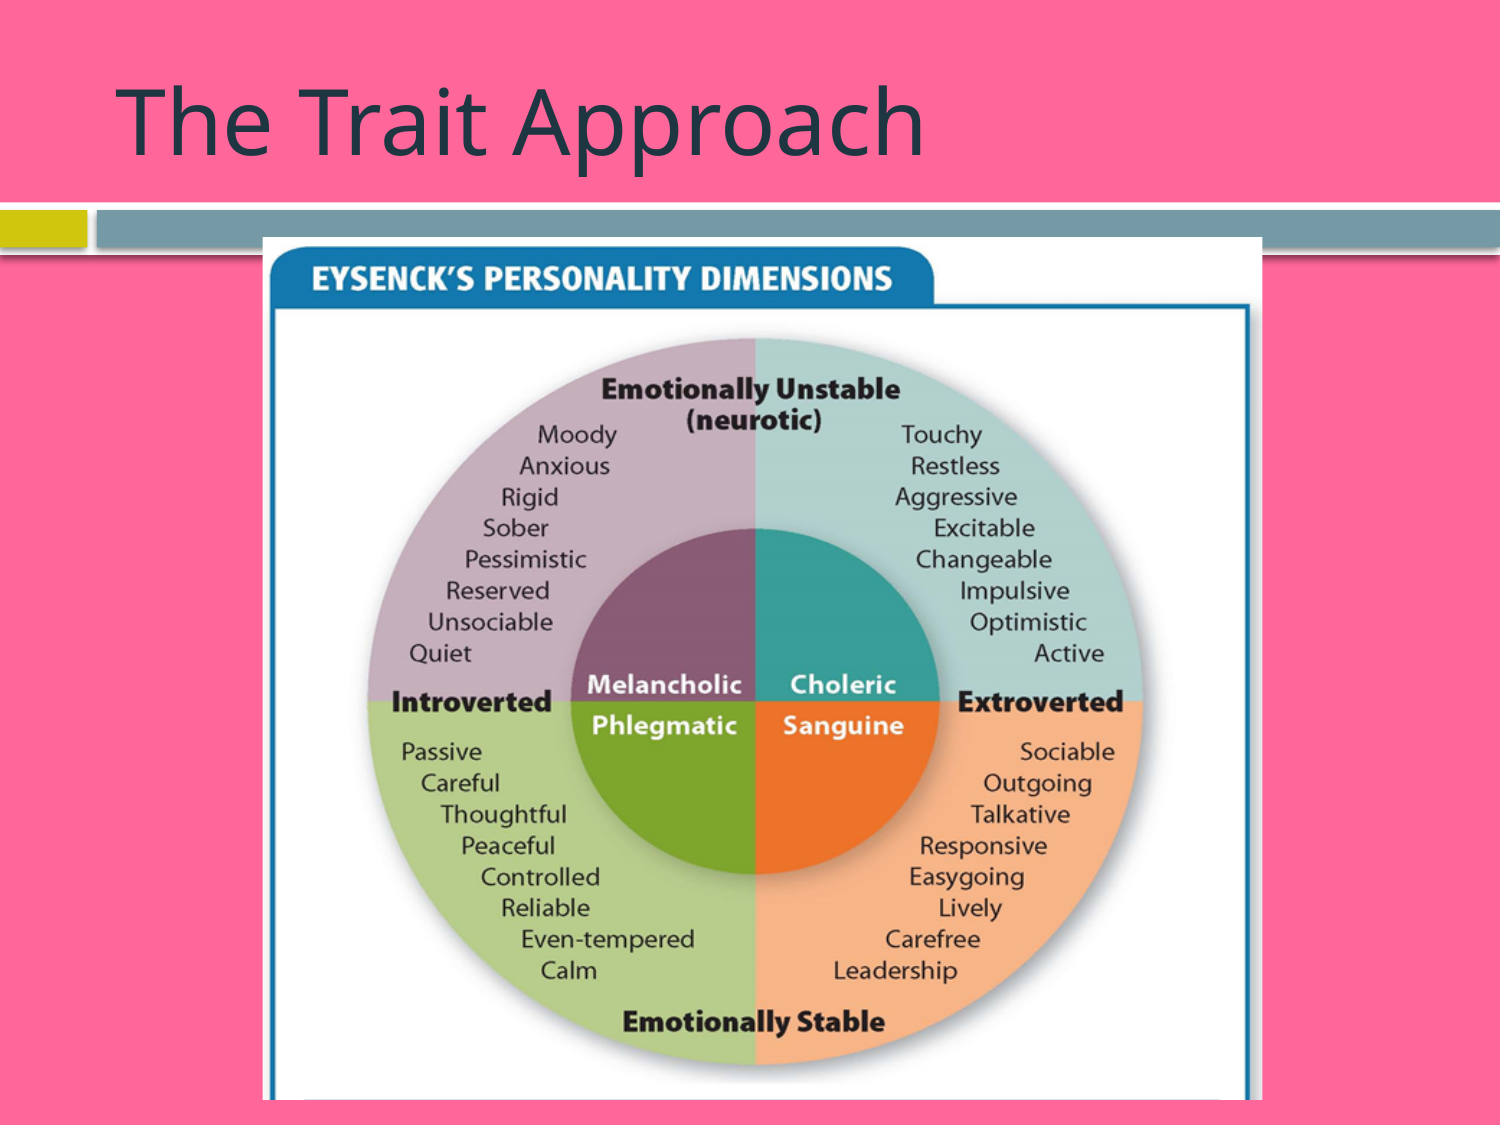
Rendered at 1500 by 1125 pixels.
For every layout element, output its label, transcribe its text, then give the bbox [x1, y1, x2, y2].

title The Trait Approach [100, 37, 1438, 200]
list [262, 237, 1263, 1101]
